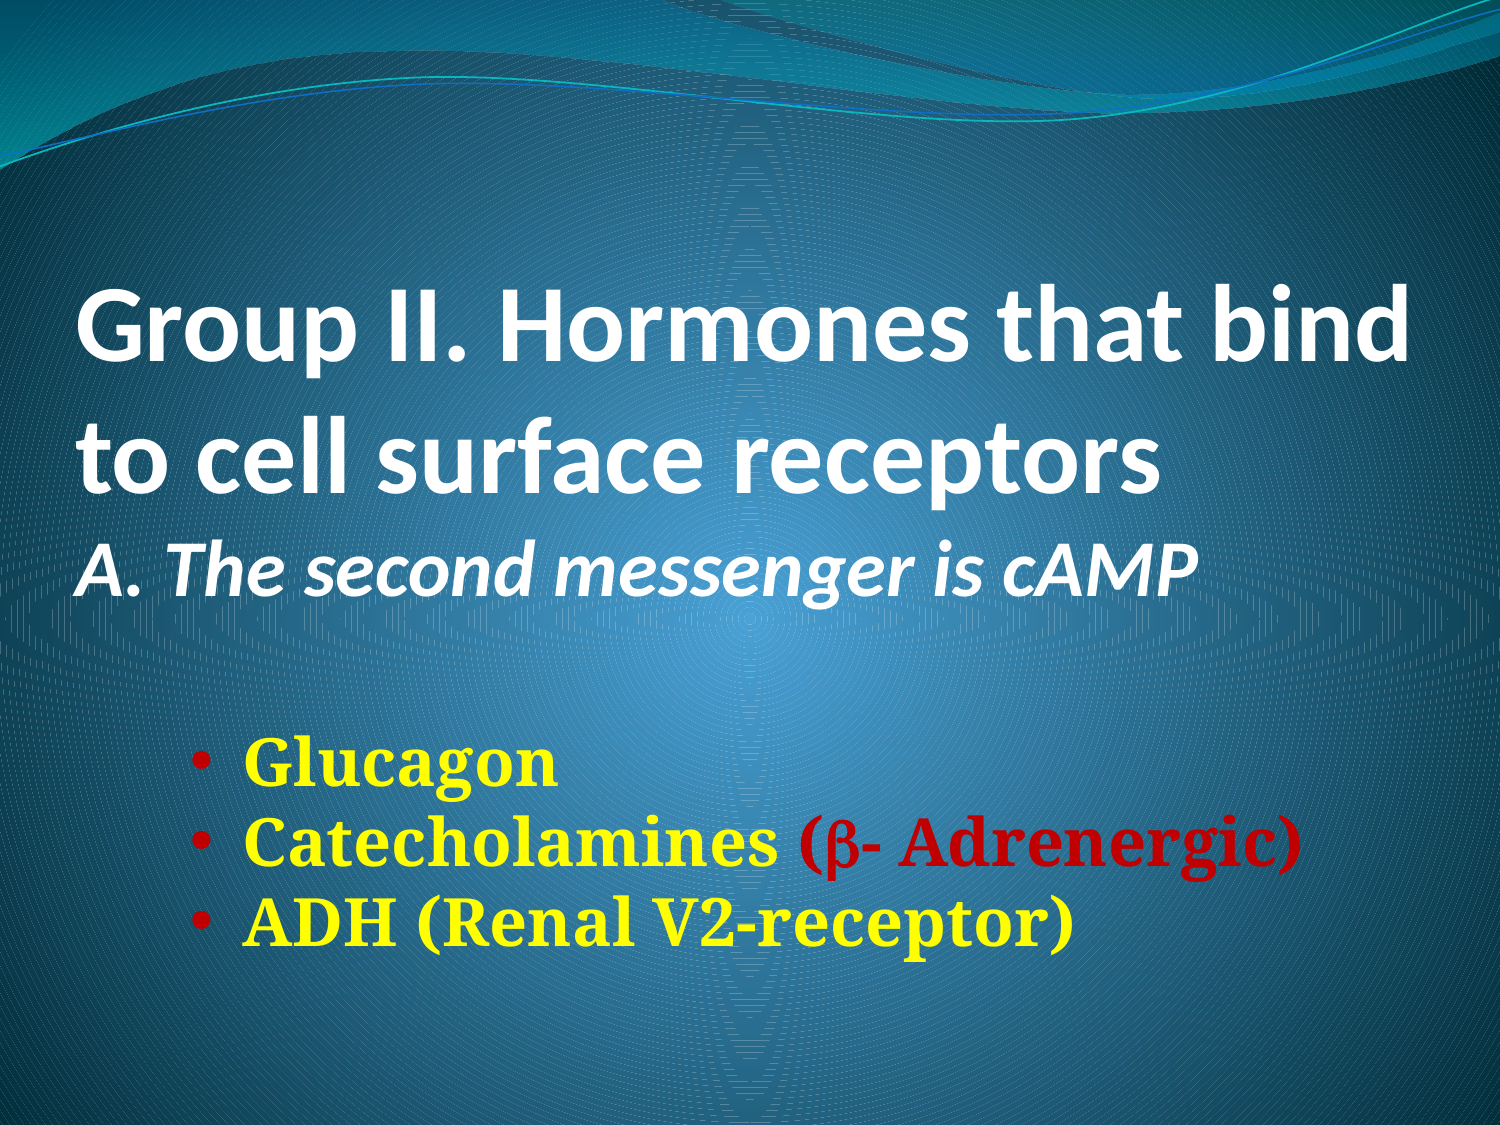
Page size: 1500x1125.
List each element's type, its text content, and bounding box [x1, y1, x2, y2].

title Group II. Hormones that bind to cell surface receptors A. The second messenger is cAMP [74, 187, 1424, 736]
text_box Glucagon Catecholamines (- Adrenergic) ADH (Renal V2-receptor) [174, 712, 1325, 968]
